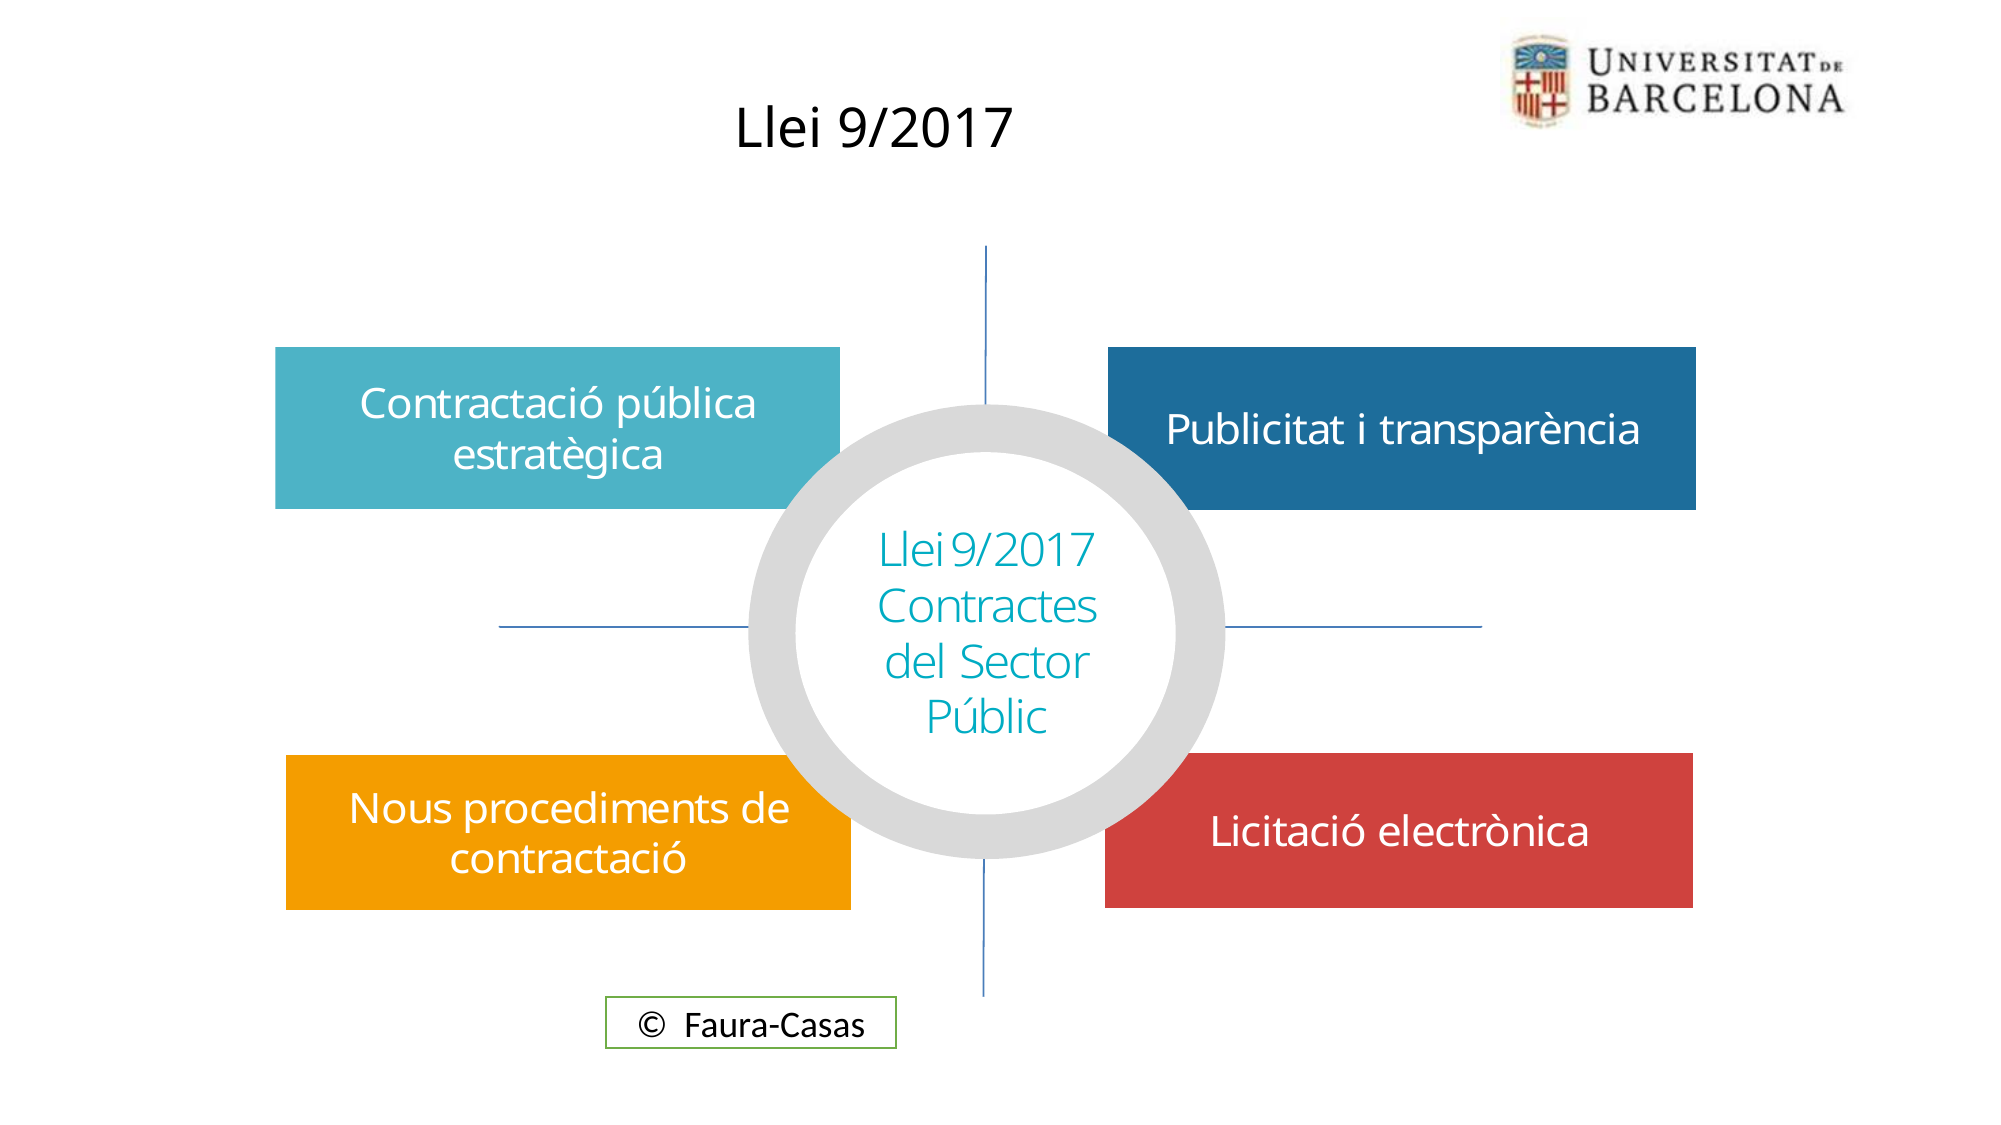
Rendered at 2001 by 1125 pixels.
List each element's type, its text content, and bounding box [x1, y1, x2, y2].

text_box © Faura-Casas [605, 997, 897, 1049]
title Llei 9/2017 [249, 33, 1500, 168]
subtitle [249, 200, 1750, 1048]
picture [275, 210, 1722, 997]
picture [1499, 17, 1909, 152]
